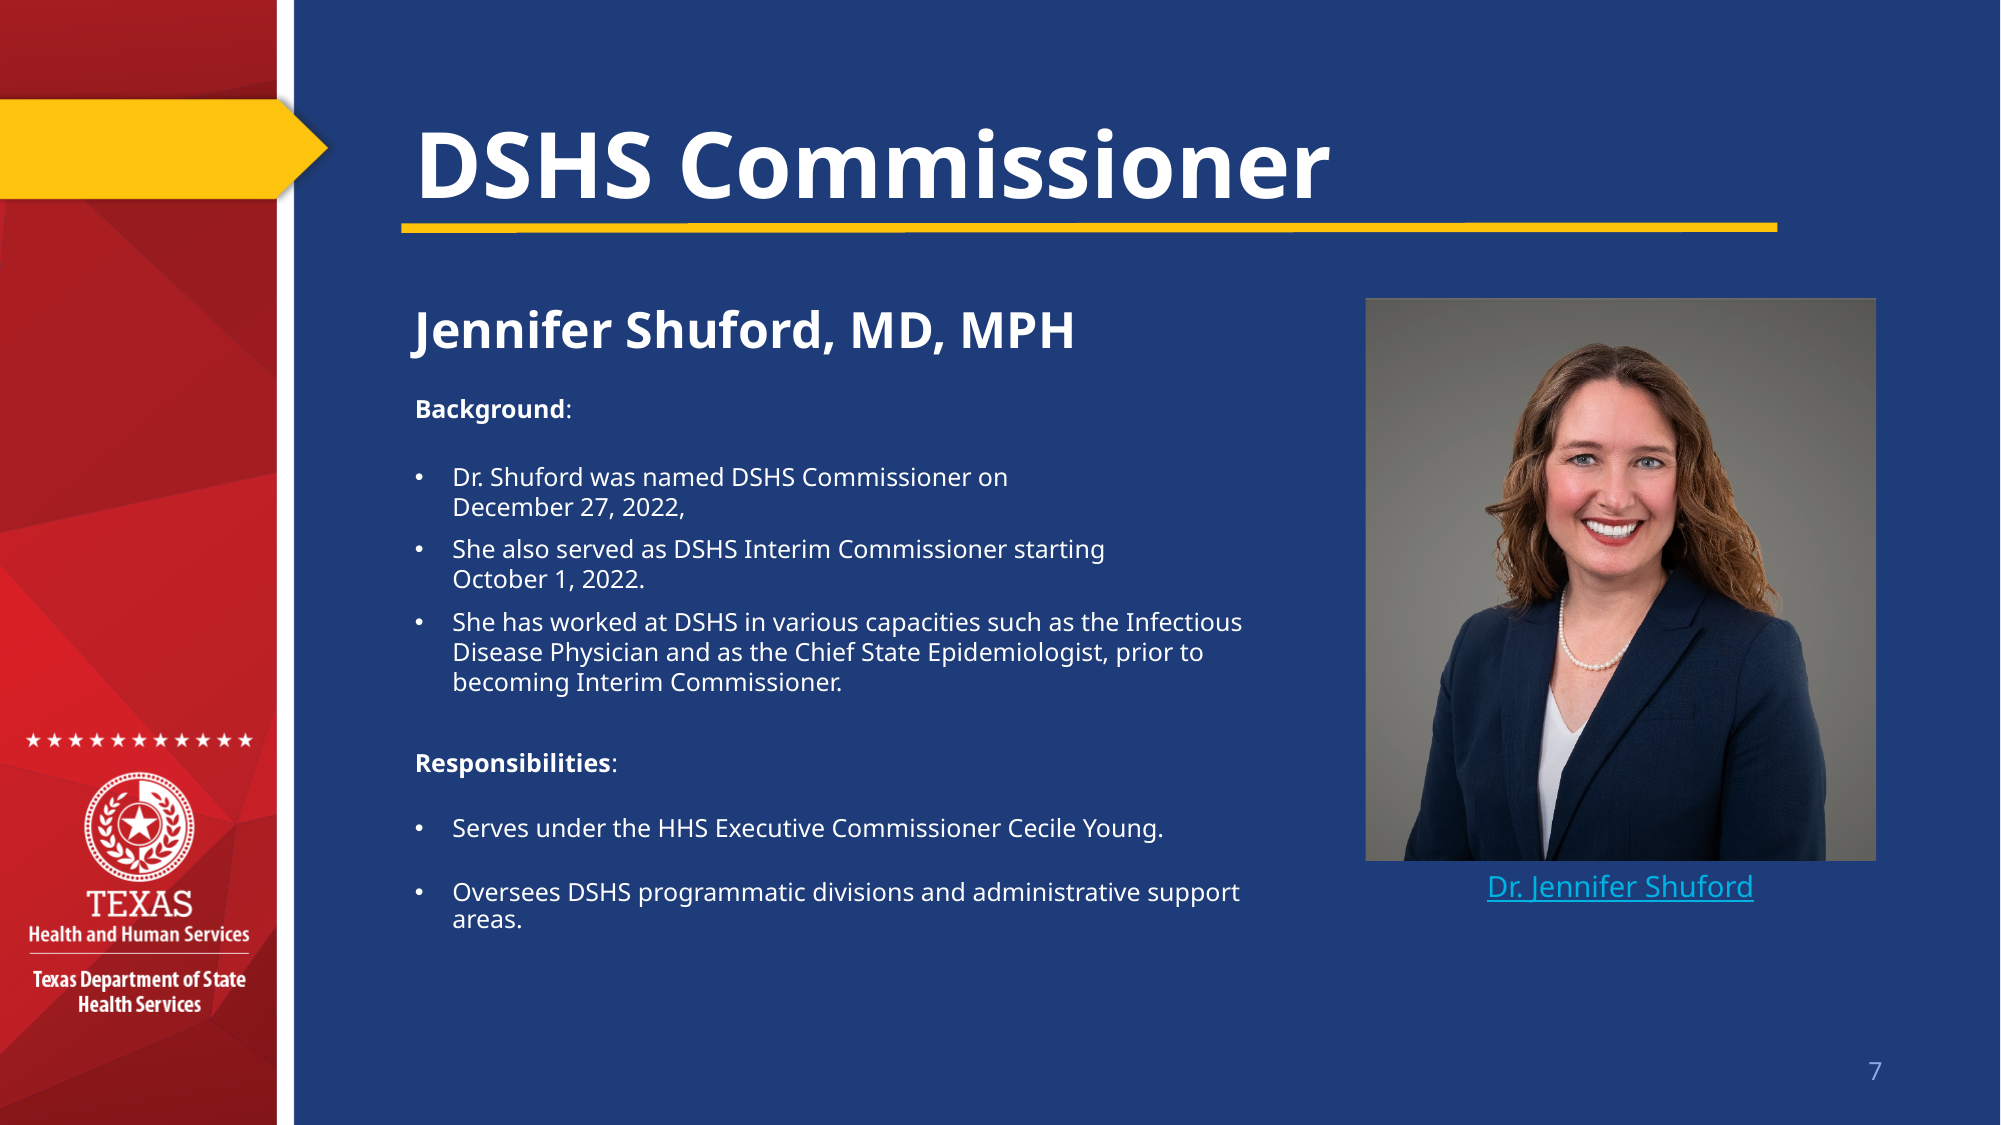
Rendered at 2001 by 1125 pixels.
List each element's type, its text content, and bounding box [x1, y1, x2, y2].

picture [0, 0, 2001, 1125]
title DSHS Commissioner [399, 104, 1776, 227]
text_box Dr. Jennifer Shuford [1365, 861, 1877, 916]
slide_number 7 [1659, 1042, 1898, 1103]
list Jennifer Shuford, MD, MPH Background: Dr. Shuford was named DSHS Commissioner on December 27, 2022, She also served as DSHS Interim Commissioner starting October 1, 2022. She has worked at DSHS in various capacities such as the Infectious Disease Physician and as the Chief State Epidemiologist, prior to becoming Interim Commissioner. Responsibilities: Serves under the HHS Executive Commissioner Cecile Young. Oversees DSHS programmatic divisions and administrative support areas. [399, 298, 1307, 956]
